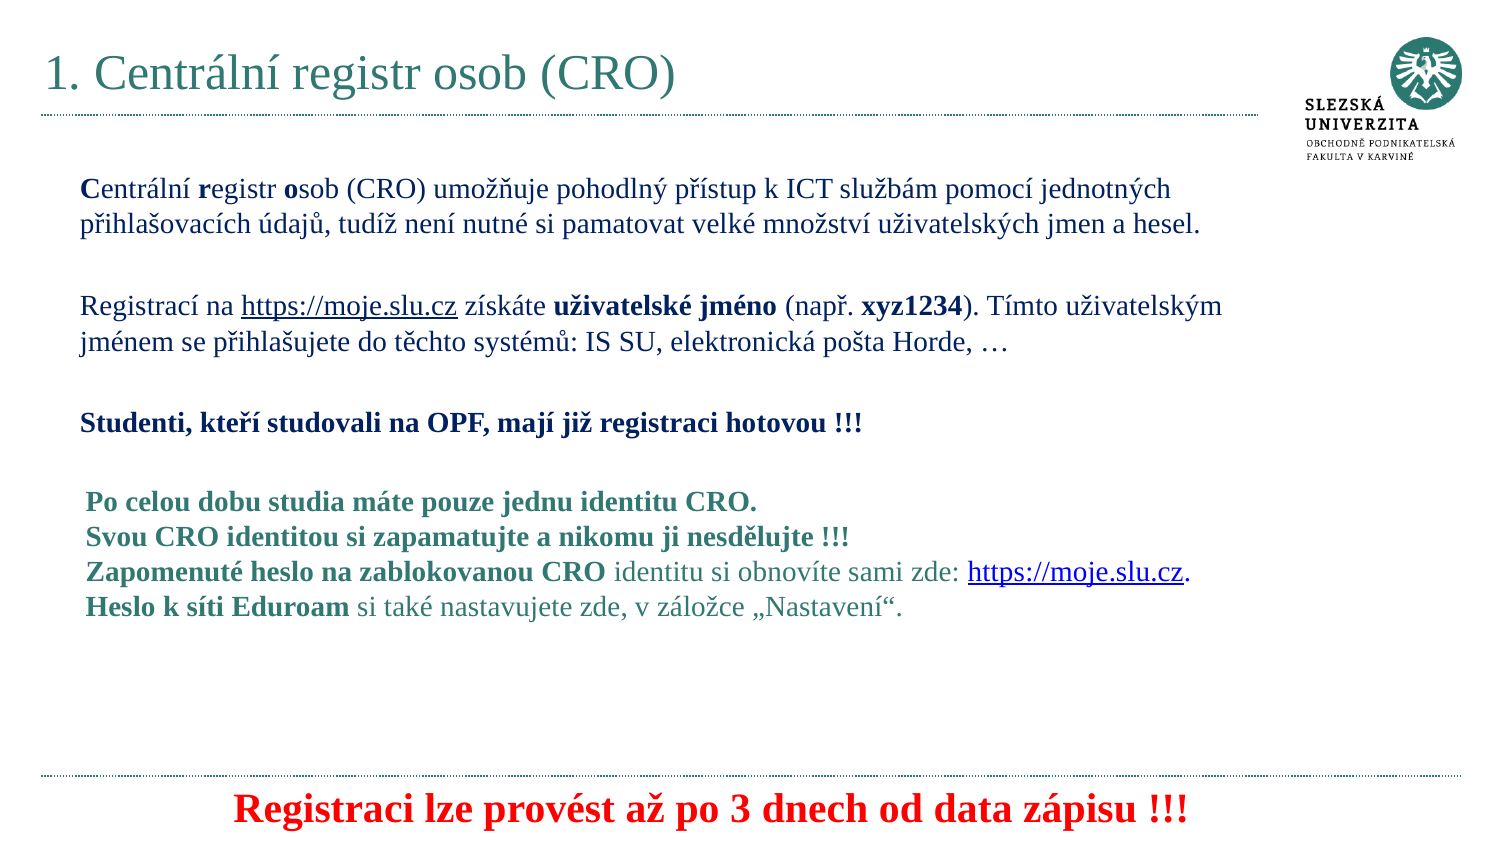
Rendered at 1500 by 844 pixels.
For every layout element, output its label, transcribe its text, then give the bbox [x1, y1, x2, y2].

title 1. Centrální registr osob (CRO) [29, 32, 1247, 116]
picture [1305, 37, 1462, 160]
text_box Centrální registr osob (CRO) umožňuje pohodlný přístup k ICT službám pomocí jednotných přihlašovacích údajů, tudíž není nutné si pamatovat velké množství uživatelských jmen a hesel. Registrací na https://moje.slu.cz získáte uživatelské jméno (např. xyz1234). Tímto uživatelským jménem se přihlašujete do těchto systémů: IS SU, elektronická pošta Horde, … Studenti, kteří studovali na OPF, mají již registraci hotovou !!! [64, 162, 1247, 505]
text_box Registraci lze provést až po 3 dnech od data zápisu !!! [218, 773, 1223, 841]
list Po celou dobu studia máte pouze jednu identitu CRO. Svou CRO identitou si zapamatujte a nikomu ji nesdělujte !!! Zapomenuté heslo na zablokovanou CRO identitu si obnovíte sami zde: https://moje.slu.cz. Heslo k síti Eduroam si také nastavujete zde, v záložce „Nastavení“. [70, 474, 1430, 629]
